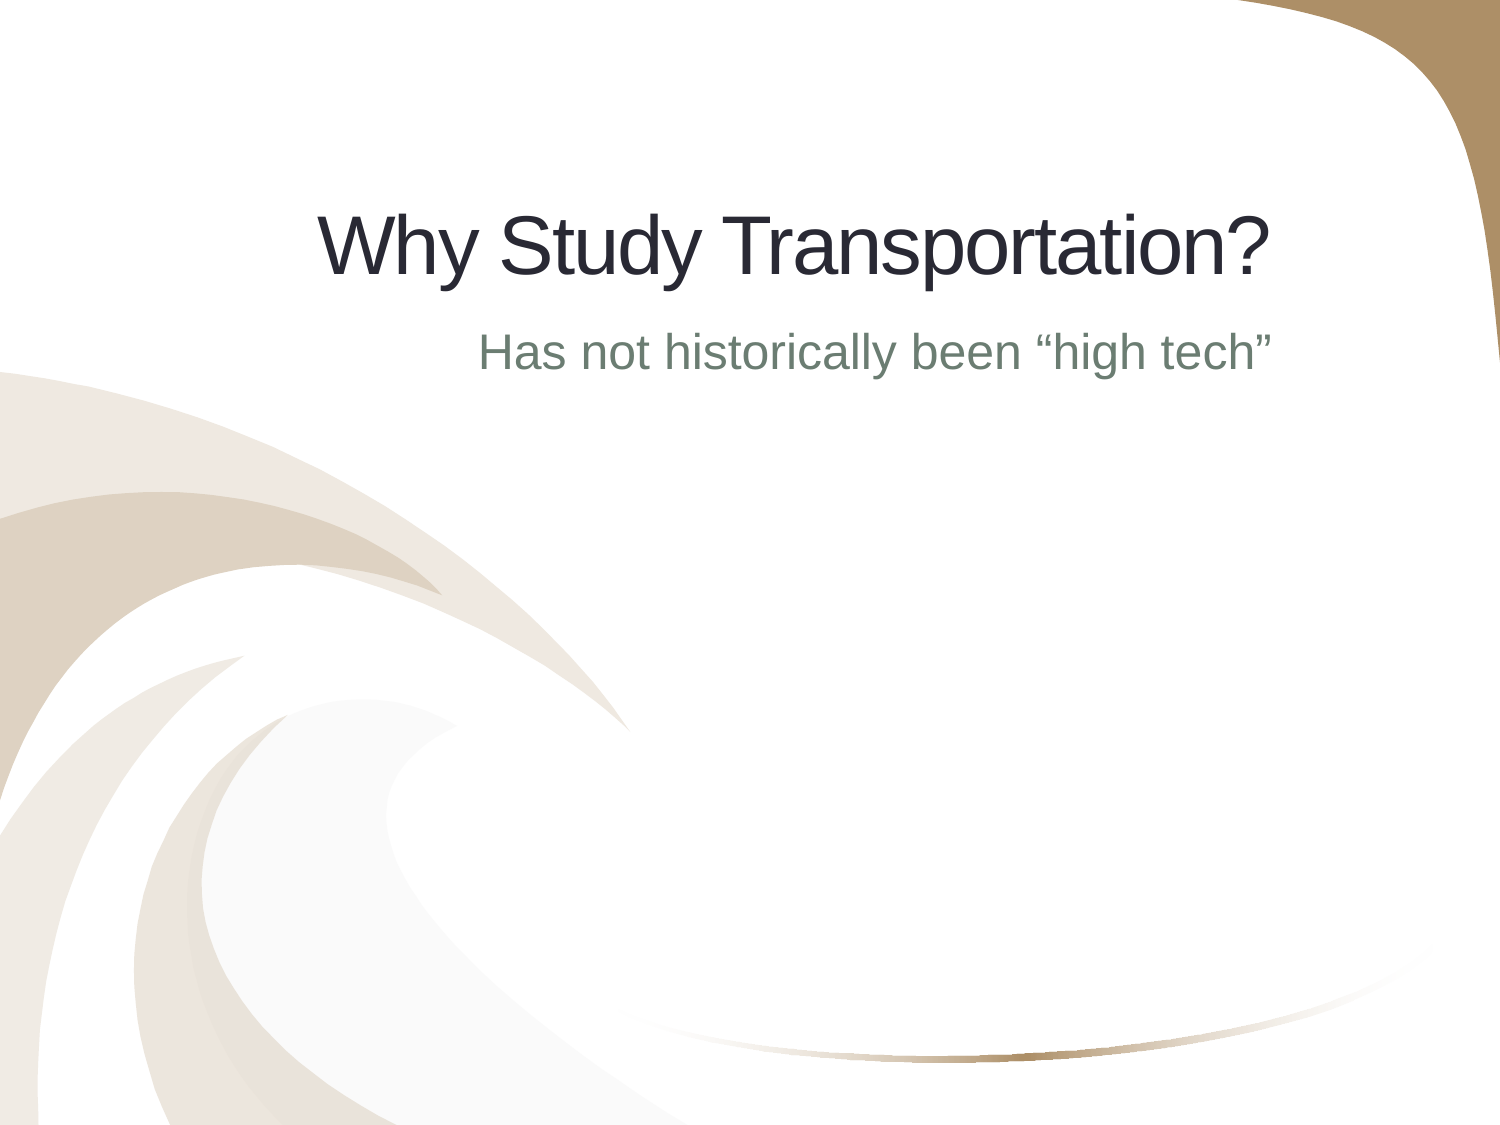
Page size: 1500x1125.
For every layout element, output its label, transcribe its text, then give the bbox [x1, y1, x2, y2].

slide_number 3 [1250, 3, 1425, 57]
title Why Study Transportation? [162, 183, 1288, 300]
subtitle Has not historically been “high tech” [162, 311, 1288, 388]
